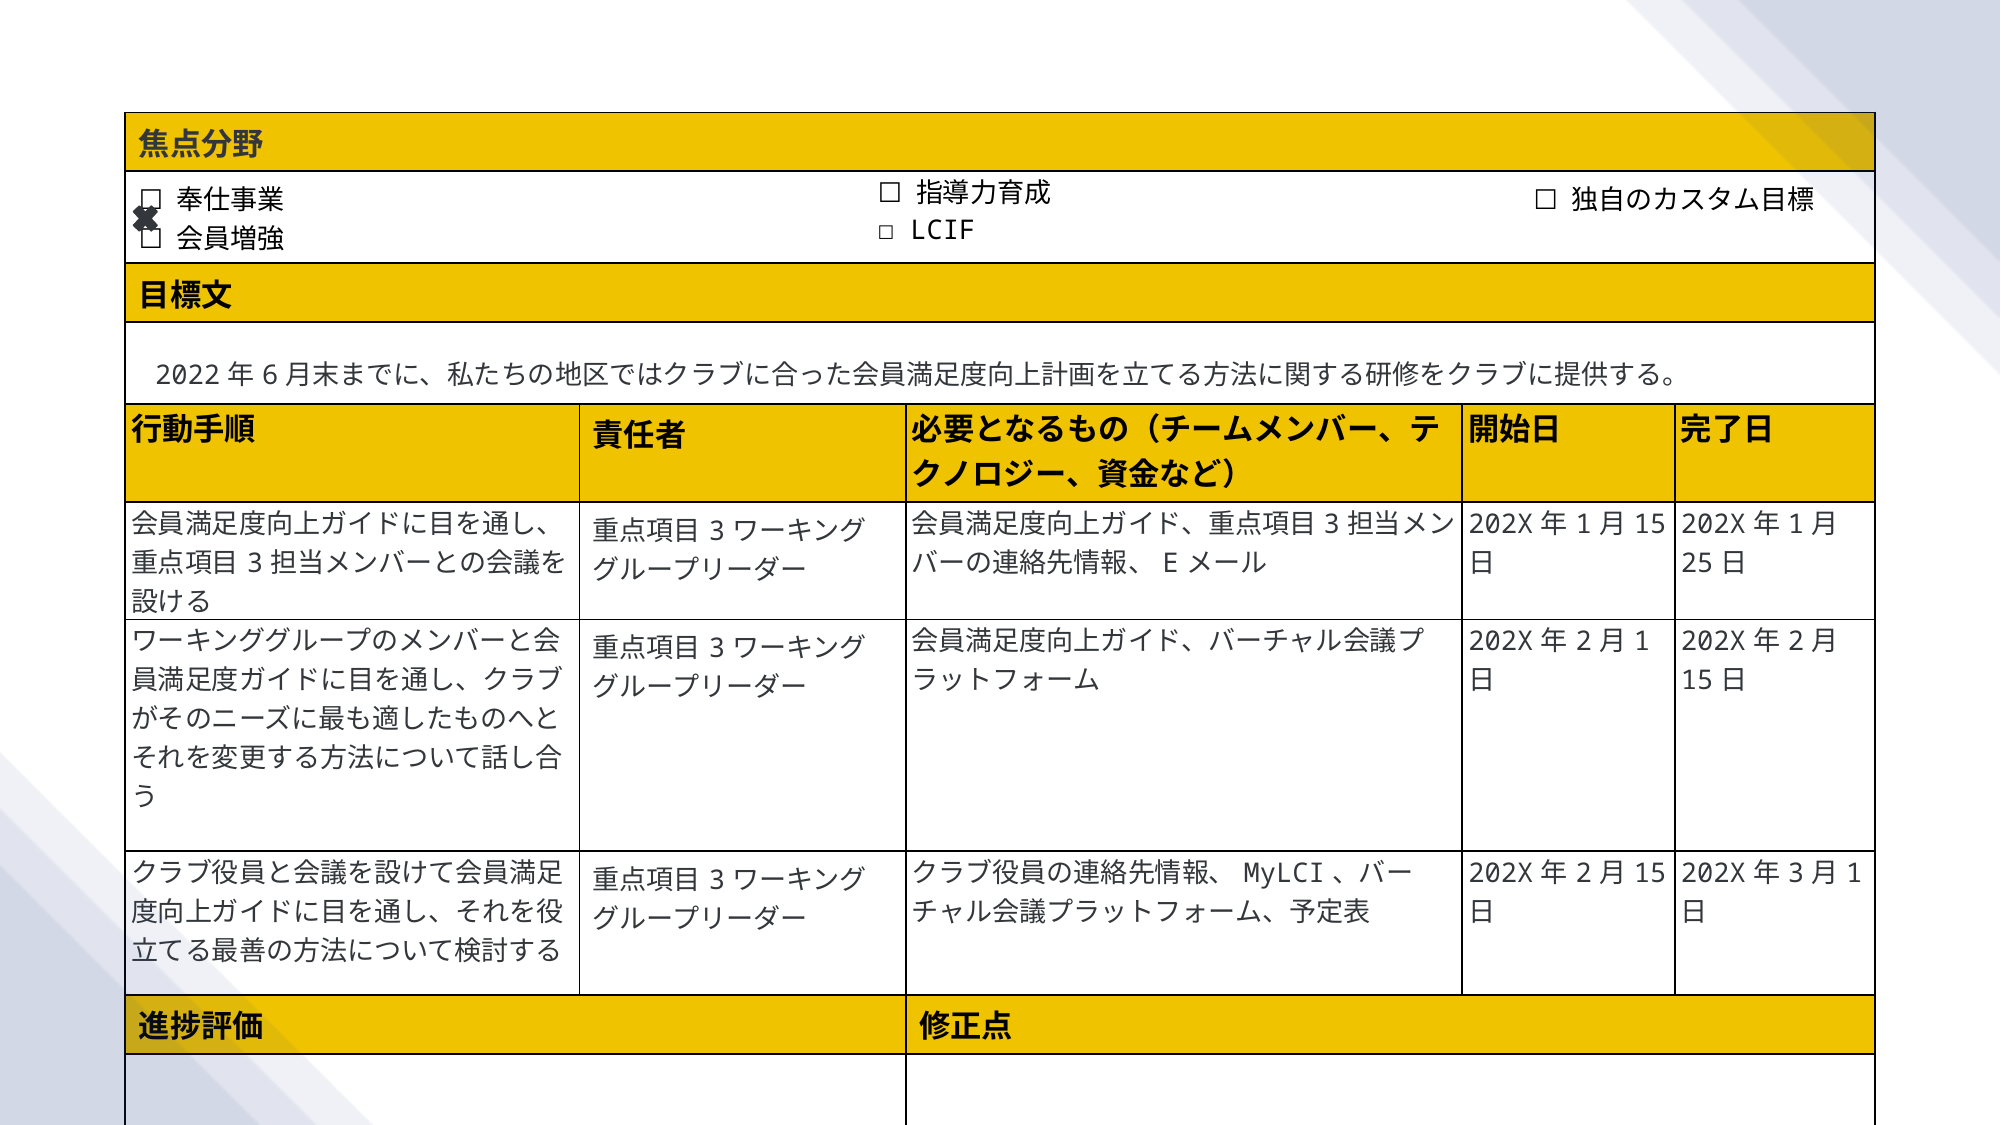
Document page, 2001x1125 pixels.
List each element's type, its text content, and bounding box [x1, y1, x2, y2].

table_cell 完了日 [1676, 405, 1874, 501]
table_cell クラブ役員の連絡先情報、MyLCI、バーチャル会議プラットフォーム、予定表 [907, 852, 1461, 994]
table_cell クラブ役員と会議を設けて会員満足度向上ガイドに目を通し、それを役立てる最善の方法について検討する [378, 852, 579, 994]
table_cell 会員満足度向上ガイド、重点項目3担当メンバーの連絡先情報、Eメール [907, 503, 1461, 619]
picture [0, 749, 373, 1125]
table_cell 進捗評価 [378, 996, 905, 1053]
table_cell 会員満足度向上ガイドに目を通し、重点項目3担当メンバーとの会議を設ける [126, 503, 579, 619]
table_cell 重点項目3ワーキンググループリーダー [580, 503, 905, 619]
table_cell 202X年2月15日 [1676, 620, 1874, 850]
table_cell 202X年3月1日 [1676, 852, 1874, 994]
table_cell 責任者 [580, 405, 905, 501]
table_cell 必要となるもの（チームメンバー、テクノロジー、資金など） [907, 405, 1461, 501]
table_cell 修正点 [907, 996, 1874, 1053]
table_cell [907, 1055, 1874, 1125]
table_cell 2022年6月末までに、私たちの地区ではクラブに合った会員満足度向上計画を立てる方法に関する研修をクラブに提供する。 [126, 323, 1874, 403]
table_cell 202X年1月15日 [1463, 503, 1674, 619]
table_cell 会員満足度向上ガイド、バーチャル会議プラットフォーム [907, 620, 1461, 850]
table_cell 行動手順 [126, 405, 579, 501]
table_cell 202X年1月25日 [1676, 503, 1874, 619]
table_cell 重点項目3ワーキンググループリーダー [580, 620, 905, 850]
table_cell 202X年2月1日 [1463, 620, 1674, 850]
table_header 焦点分野 [126, 113, 1619, 170]
picture [1624, 0, 2000, 376]
table_cell ワーキンググループのメンバーと会員満足度ガイドに目を通し、クラブがそのニーズに最も適したものへとそれを変更する方法について話し合う [126, 620, 579, 850]
table_cell 重点項目3ワーキンググループリーダー [580, 852, 905, 994]
table_cell [377, 1055, 905, 1125]
table_cell 開始日 [1463, 405, 1674, 501]
table_cell ☐ 独自のカスタム目標 [1520, 172, 1619, 262]
table_cell ☐ 指導力育成 ☐ LCIF [872, 172, 1520, 262]
text_box [133, 206, 158, 231]
table_cell ☐ 奉仕事業 ☐ 会員増強 [126, 172, 872, 262]
table_cell 目標文 [126, 264, 1619, 321]
table_cell 202X年2月15日 [1463, 852, 1674, 994]
